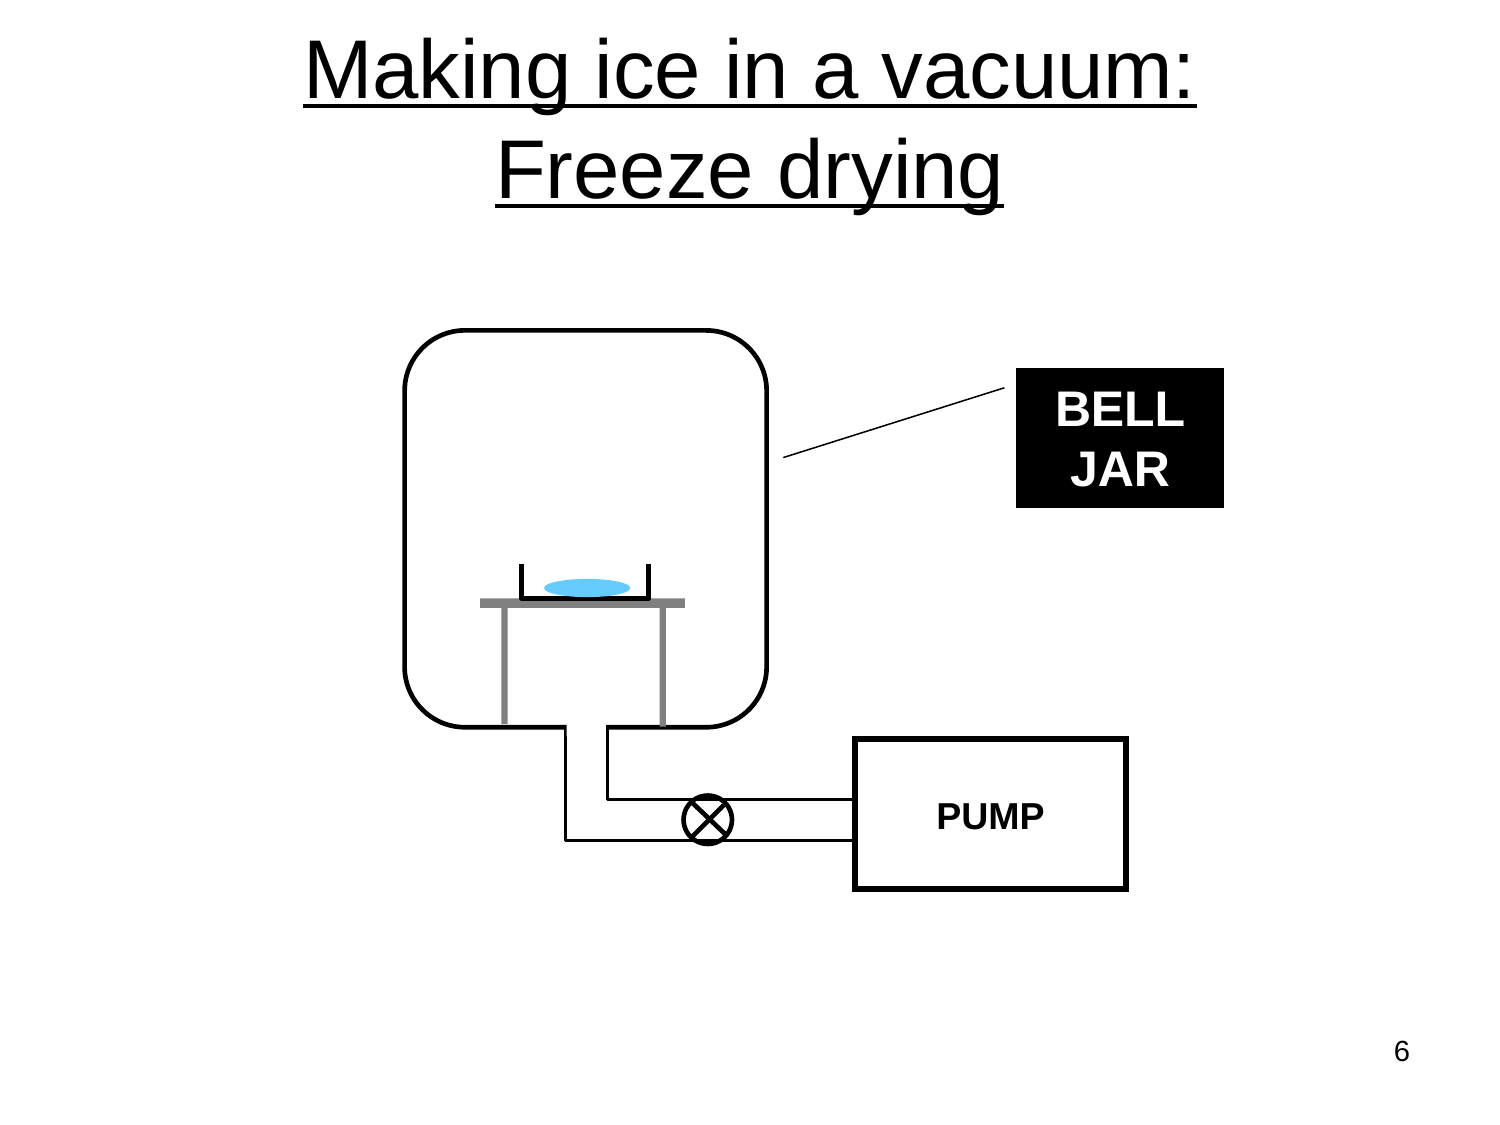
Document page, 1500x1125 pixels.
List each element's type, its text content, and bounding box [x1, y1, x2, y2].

slide_number 6 [1074, 1024, 1425, 1103]
title Making ice in a vacuum: Freeze drying [0, 0, 1500, 232]
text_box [404, 330, 1127, 897]
text_box BELL JAR [1131, 369, 1224, 507]
